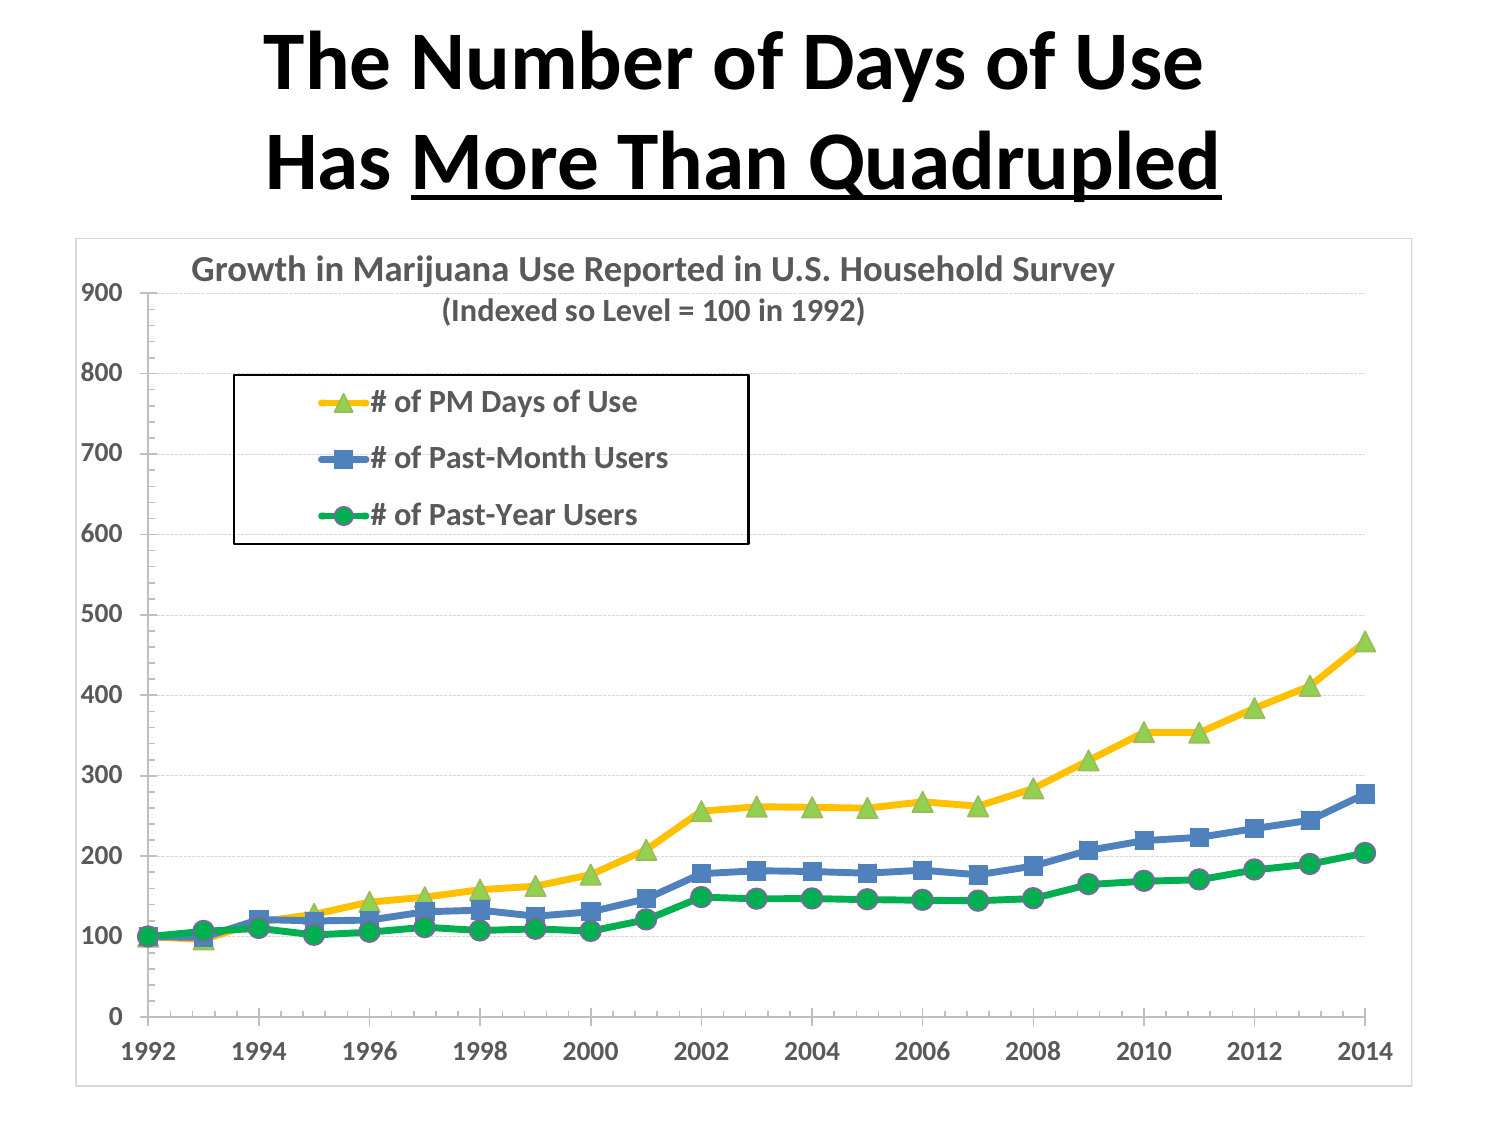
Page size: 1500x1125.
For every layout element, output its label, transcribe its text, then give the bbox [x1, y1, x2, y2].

title The Number of Days of Use Has More Than Quadrupled [24, 0, 1463, 225]
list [74, 237, 1413, 1087]
